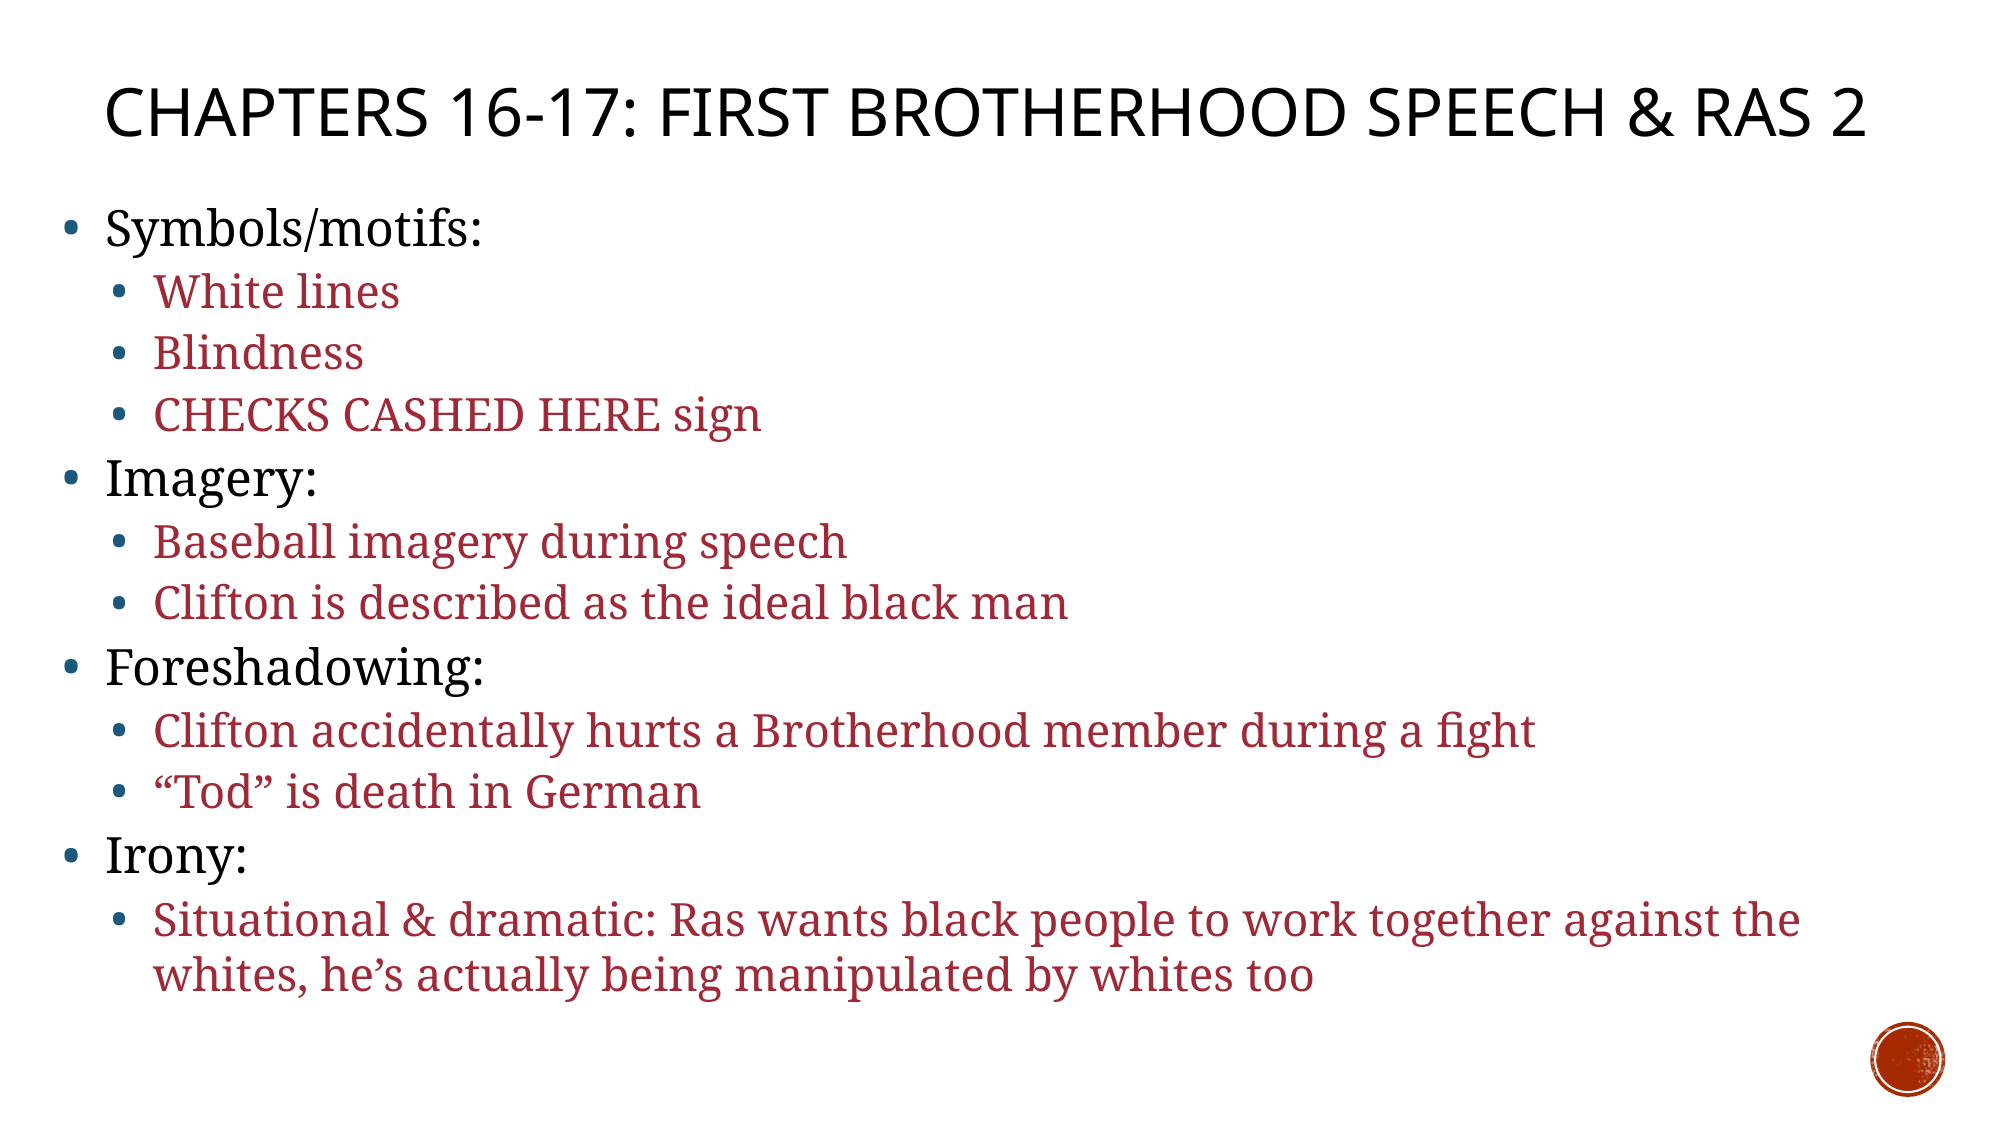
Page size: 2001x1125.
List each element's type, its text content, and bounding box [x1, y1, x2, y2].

title Chapters 16-17: First Brotherhood Speech & Ras 2 [0, 13, 1974, 216]
list Symbols/motifs: White lines Blindness CHECKS CASHED HERE sign Imagery: Baseball imagery during speech Clifton is described as the ideal black man Foreshadowing: Clifton accidentally hurts a Brotherhood member during a fight “Tod” is death in German Irony: Situational & dramatic: Ras wants black people to work together against the whites, he’s actually being manipulated by whites too [30, 188, 1974, 1077]
